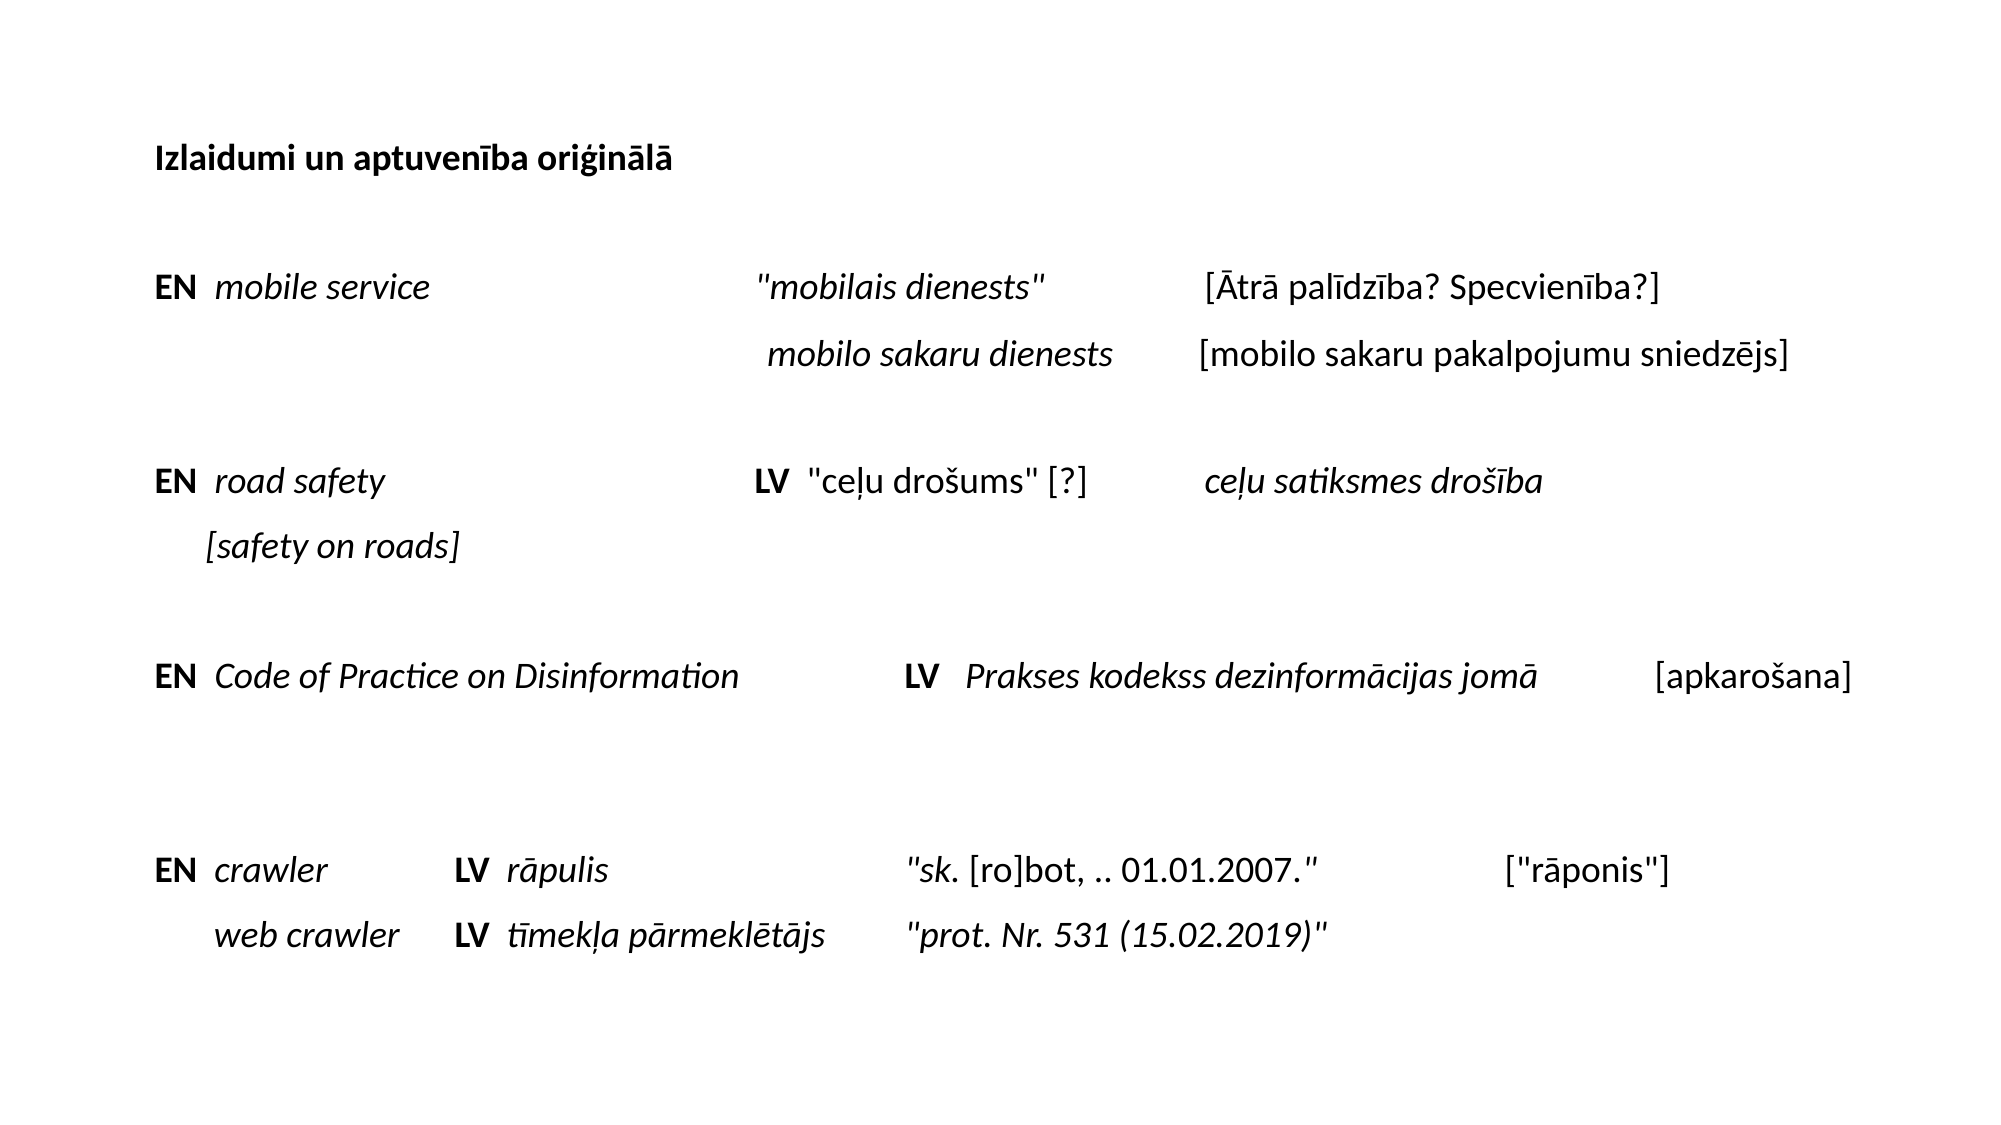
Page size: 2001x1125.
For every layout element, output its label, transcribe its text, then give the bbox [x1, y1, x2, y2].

text_box Izlaidumi un aptuvenība oriģinālā EN mobile service "mobilais dienests" [Ātrā palīdzība? Specvienība?] EN road safety LV "ceļu drošums" [?] ceļu satiksmes drošība [safety on roads] EN Code of Practice on Disinformation LV Prakses kodekss dezinformācijas jomā [apkarošana] EN crawler LV rāpulis "sk. [ro]bot, .. 01.01.2007." ["rāponis"] web crawler LV tīmekļa pārmeklētājs "prot. Nr. 531 (15.02.2019)" [139, 122, 1894, 963]
text_box mobilo sakaru dienests [mobilo sakaru pakalpojumu sniedzējs] [752, 321, 1865, 382]
